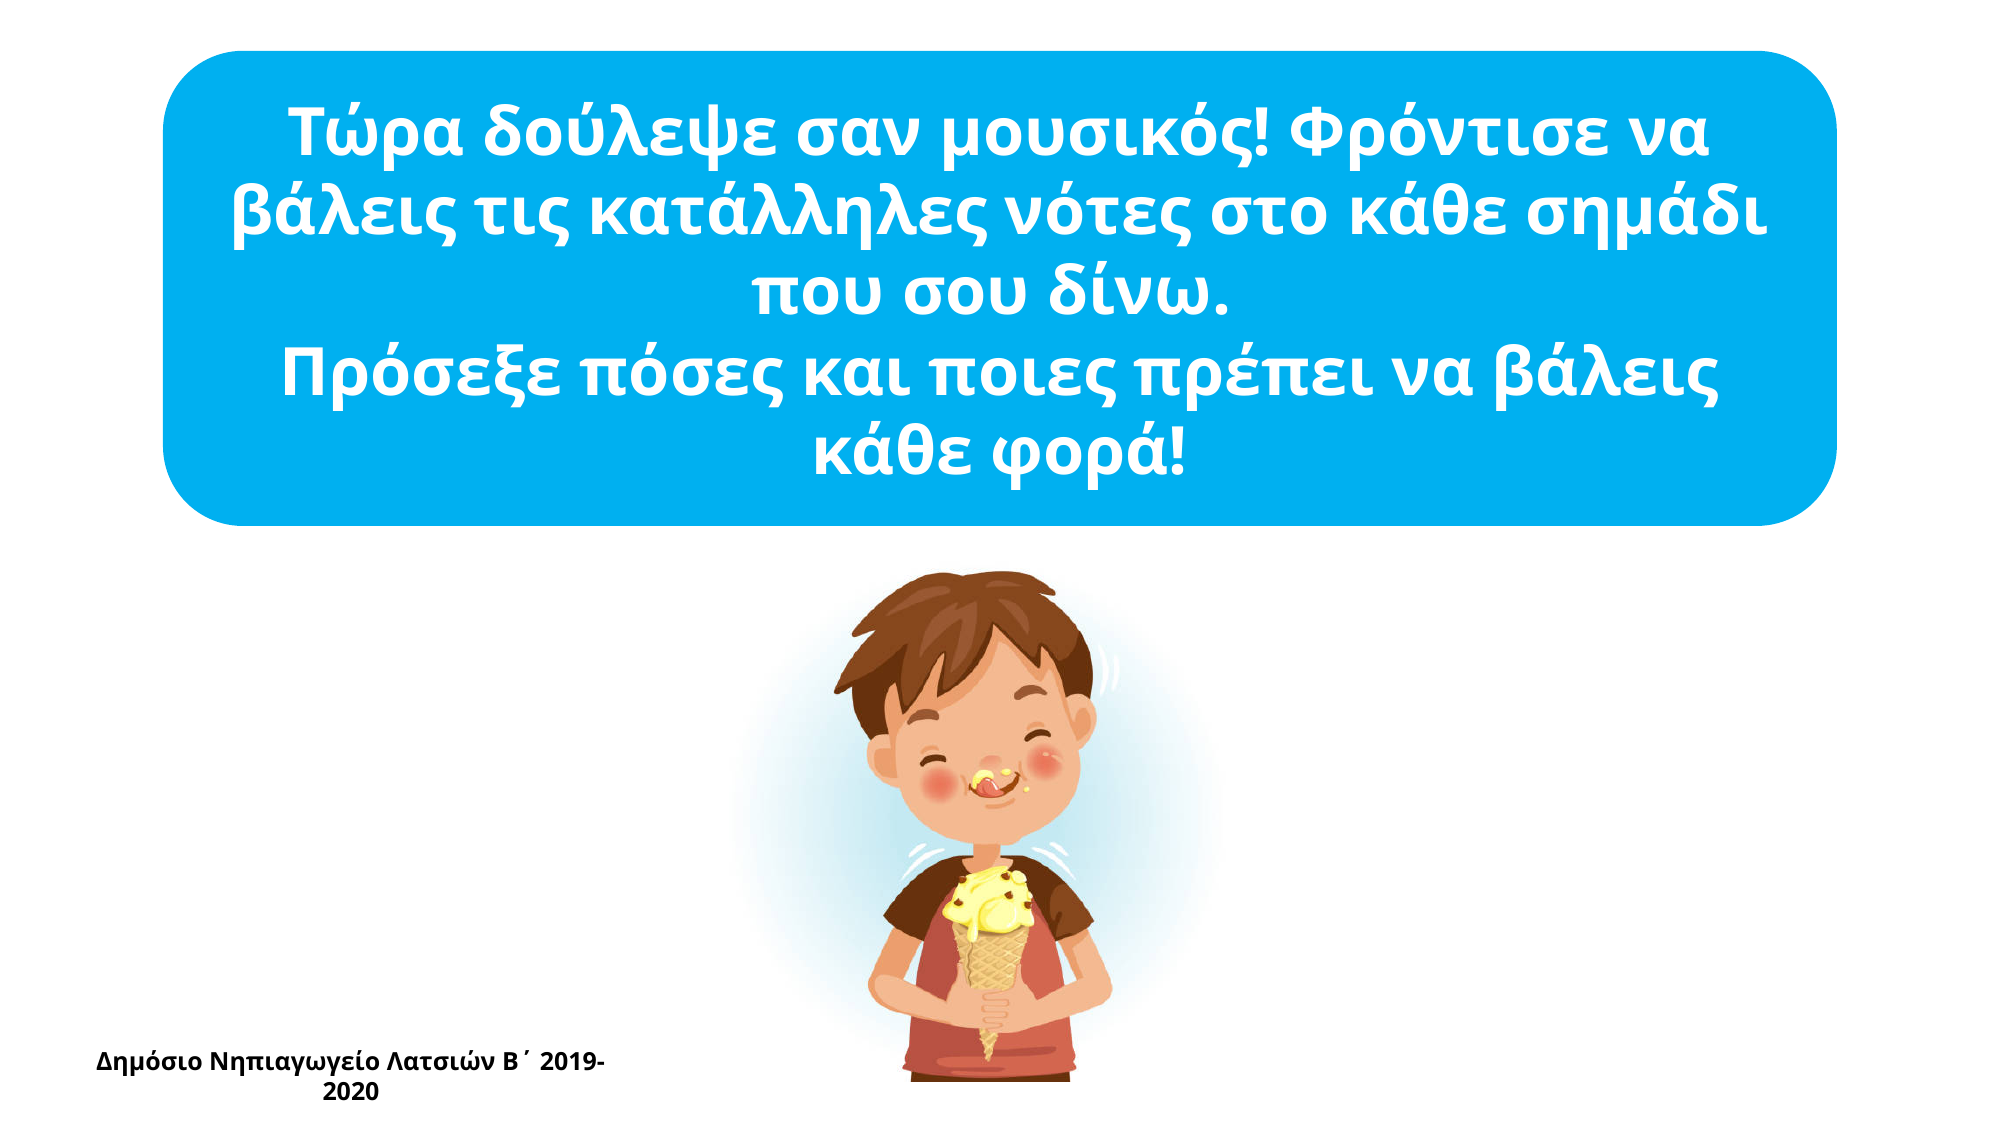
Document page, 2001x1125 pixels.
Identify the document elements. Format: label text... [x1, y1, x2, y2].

text_box Δημόσιο Νηπιαγωγείο Λατσιών Β΄ 2019-2020 [52, 1049, 649, 1103]
text_box Τώρα δούλεψε σαν μουσικός! Φρόντισε να βάλεις τις κατάλληλες νότες στο κάθε σημάδι που σου δίνω. Πρόσεξε πόσες και ποιες πρέπει να βάλεις κάθε φορά! [162, 50, 1837, 526]
picture [708, 546, 1243, 1082]
